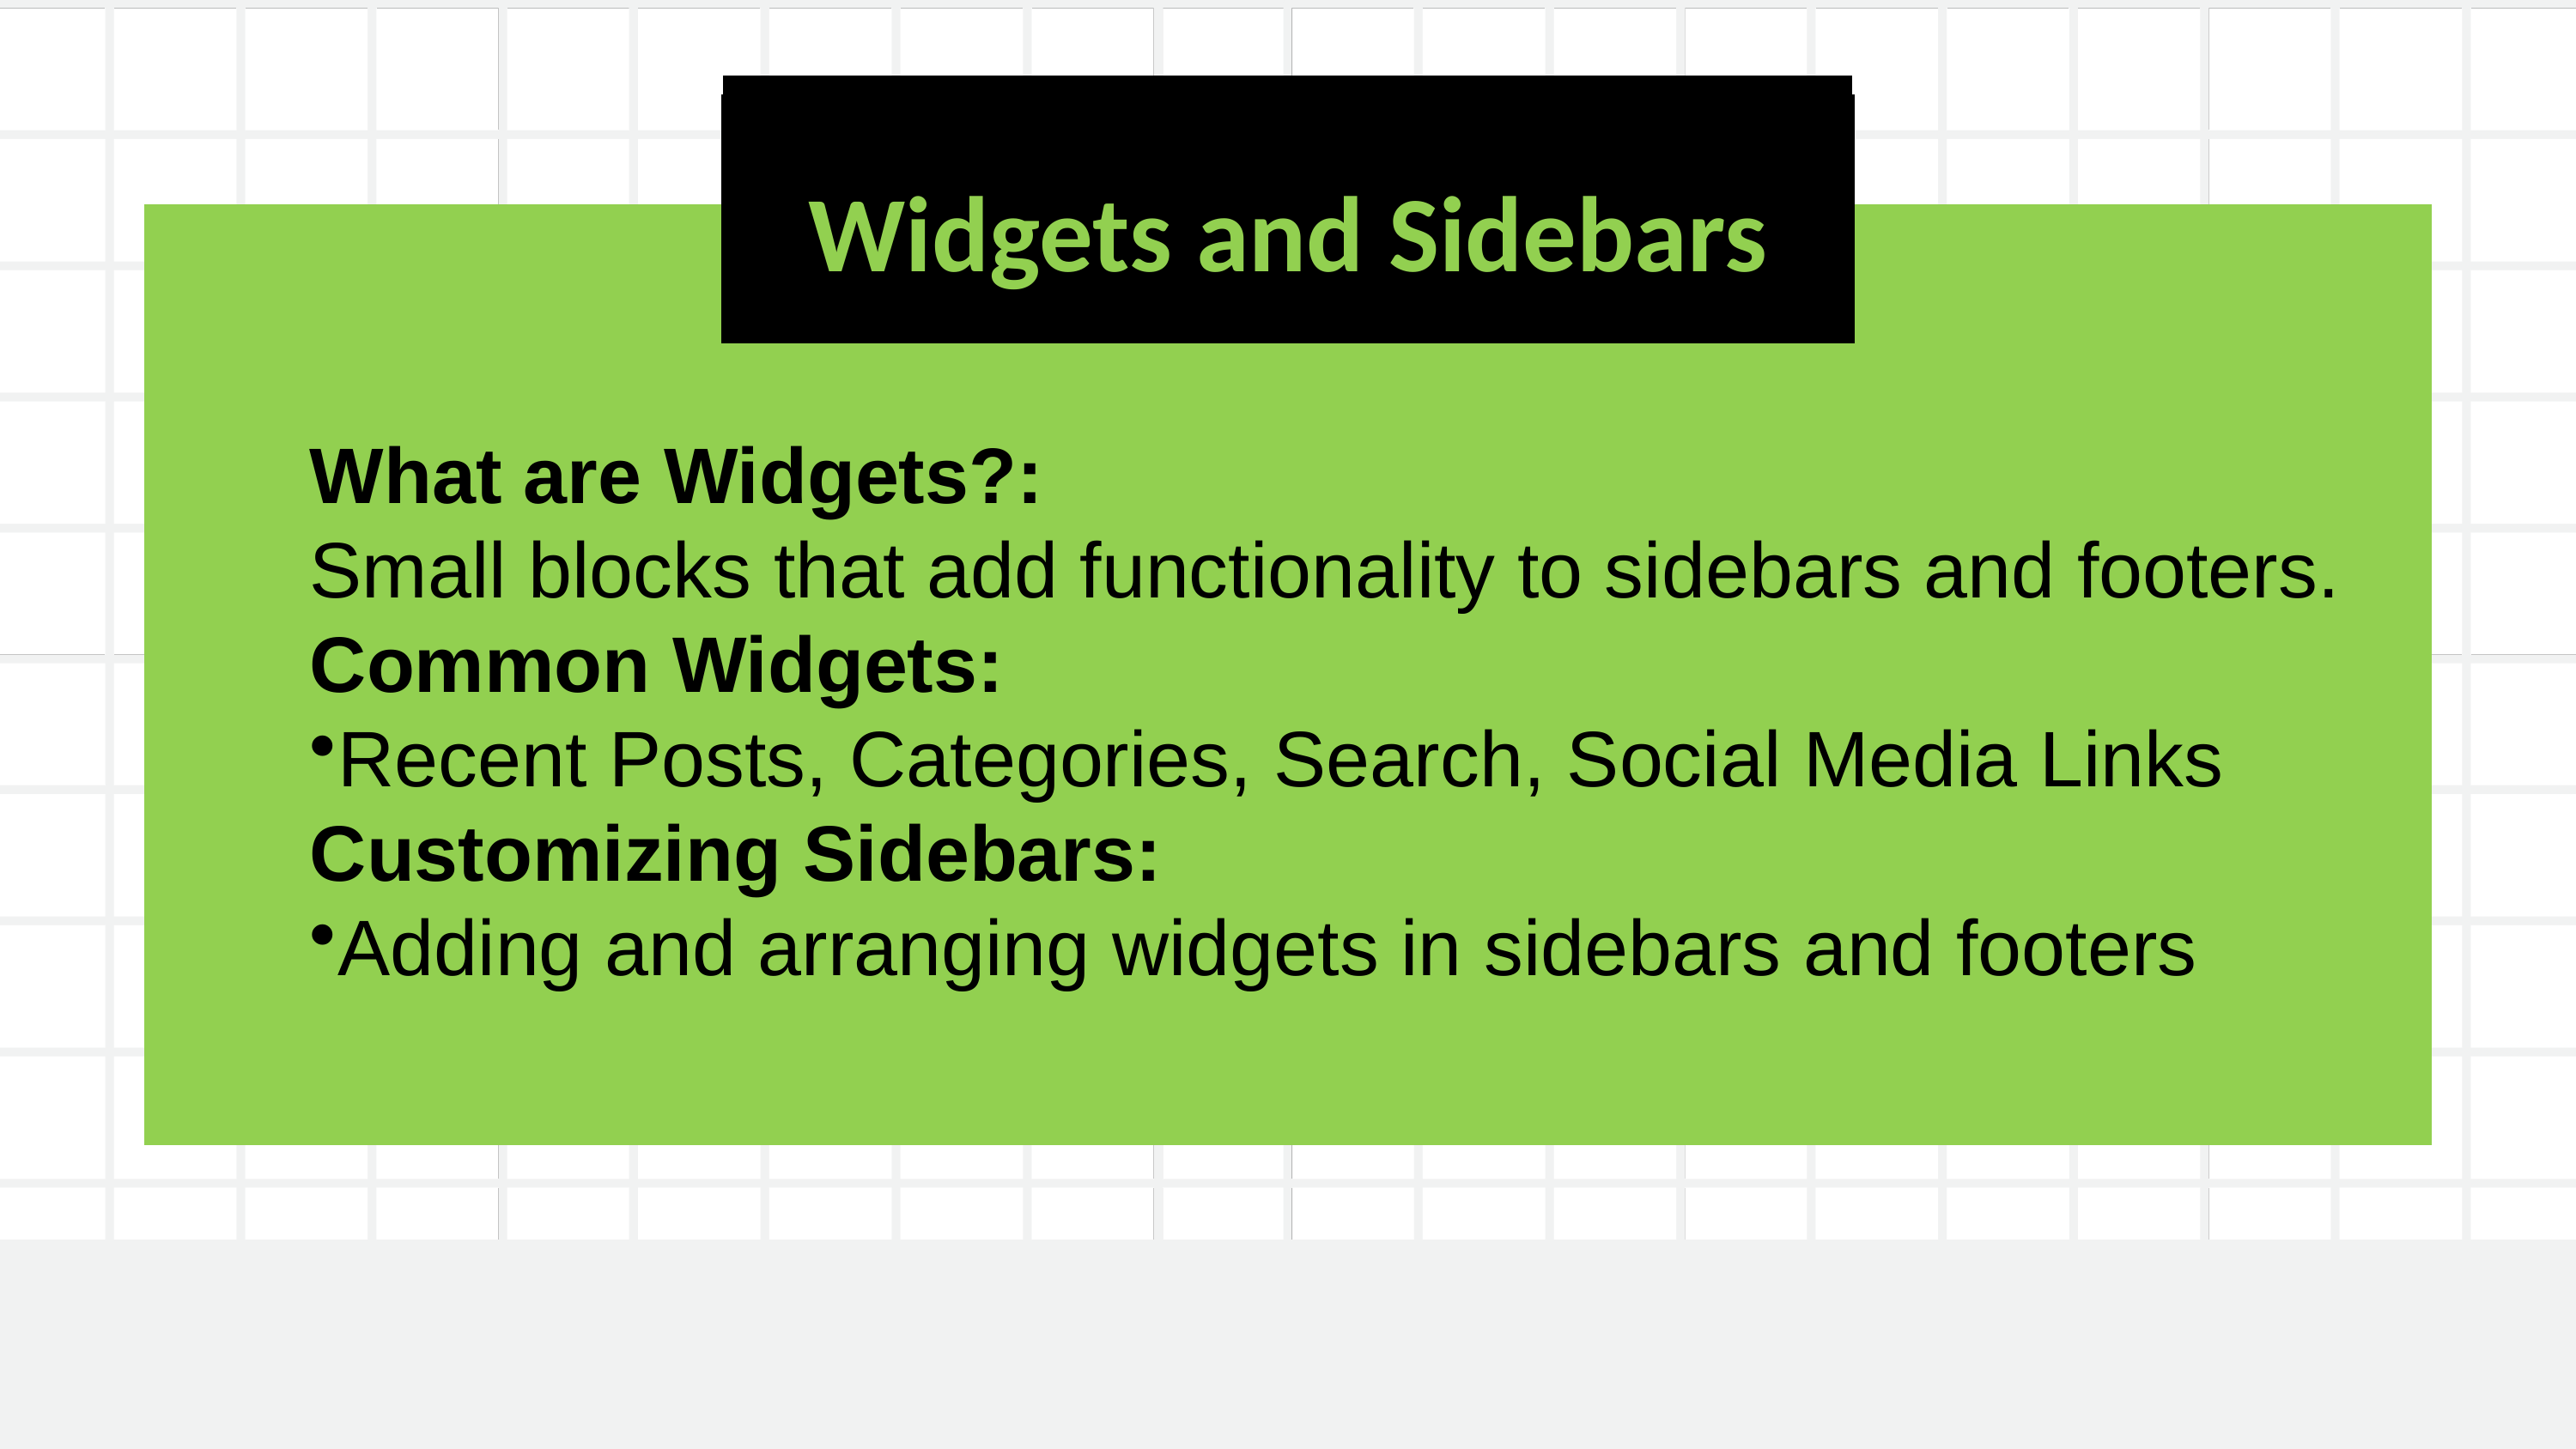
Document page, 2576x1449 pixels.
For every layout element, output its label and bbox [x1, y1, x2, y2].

text_box [0, 0, 2576, 1236]
text_box [0, 1239, 2576, 1449]
text_box [144, 225, 2432, 1145]
text_box [723, 96, 1853, 341]
